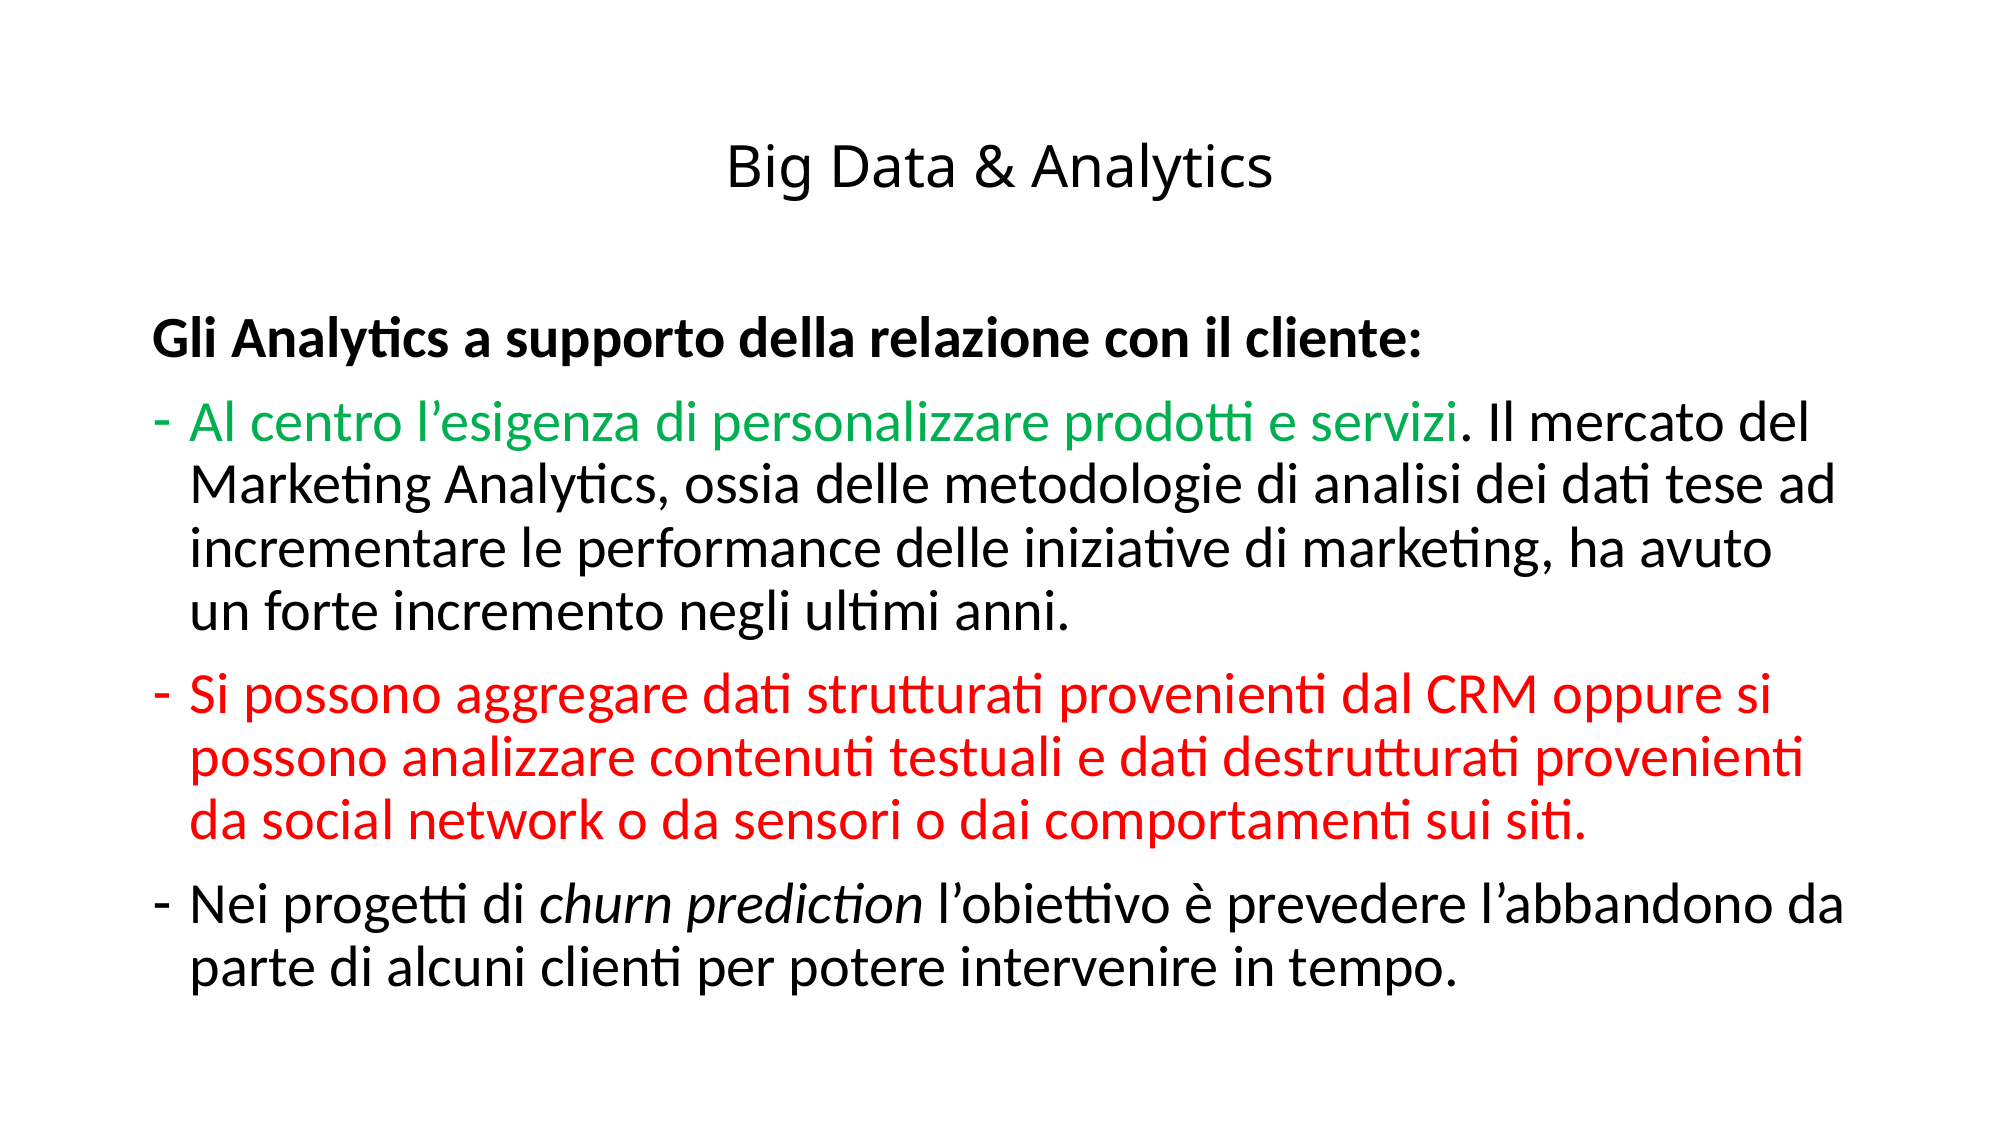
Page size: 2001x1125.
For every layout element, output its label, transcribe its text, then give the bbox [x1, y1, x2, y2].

list Gli Analytics a supporto della relazione con il cliente: Al centro l’esigenza di personalizzare prodotti e servizi. Il mercato del Marketing Analytics, ossia delle metodologie di analisi dei dati tese ad incrementare le performance delle iniziative di marketing, ha avuto un forte incremento negli ultimi anni. Si possono aggregare dati strutturati provenienti dal CRM oppure si possono analizzare contenuti testuali e dati destrutturati provenienti da social network o da sensori o dai comportamenti sui siti. Nei progetti di churn prediction l’obiettivo è prevedere l’abbandono da parte di alcuni clienti per potere intervenire in tempo. [137, 299, 1863, 1014]
title Big Data & Analytics [137, 59, 1863, 278]
